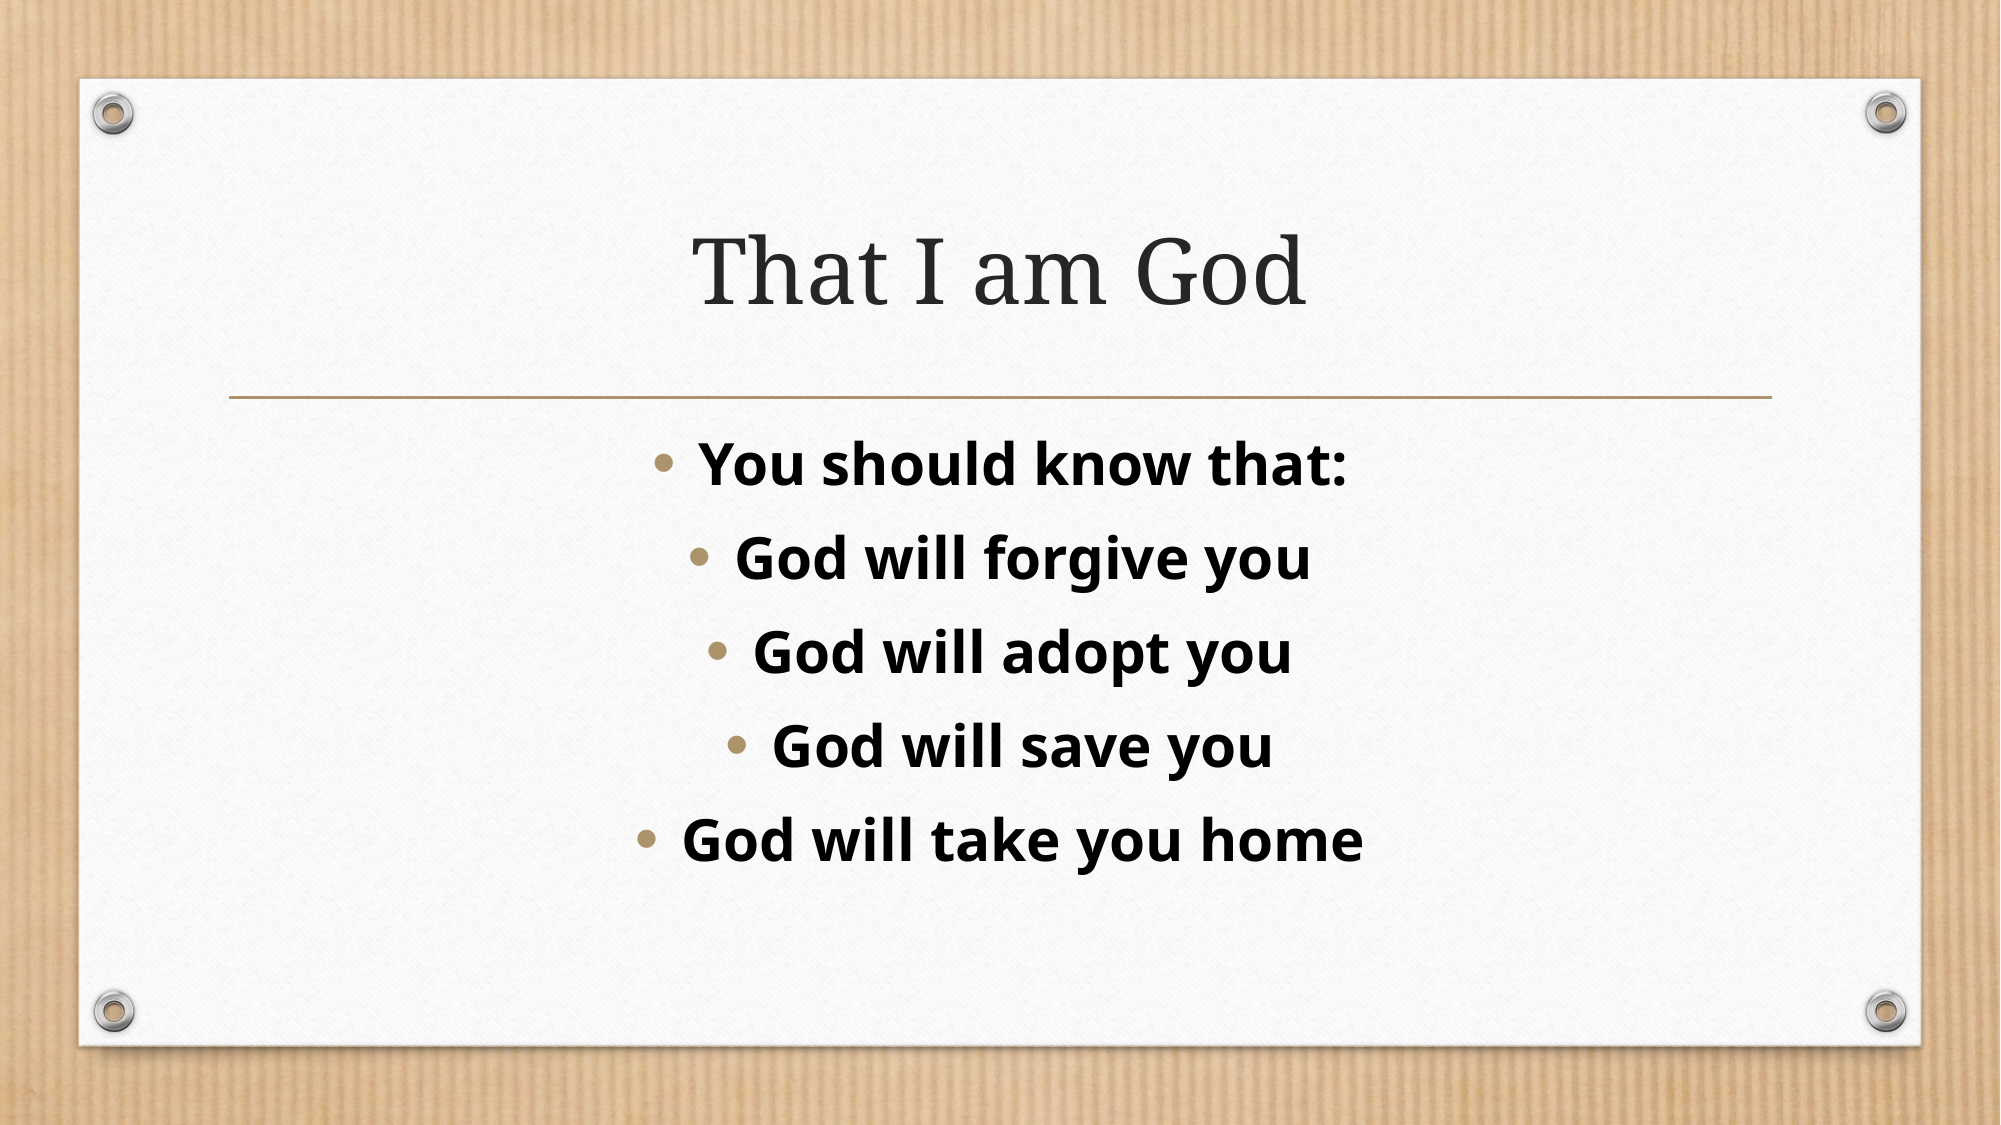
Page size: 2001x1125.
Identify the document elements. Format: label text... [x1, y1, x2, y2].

list You should know that: God will forgive you God will adopt you God will save you God will take you home [212, 419, 1788, 964]
title That I am God [212, 161, 1788, 375]
picture [0, 0, 2001, 1125]
